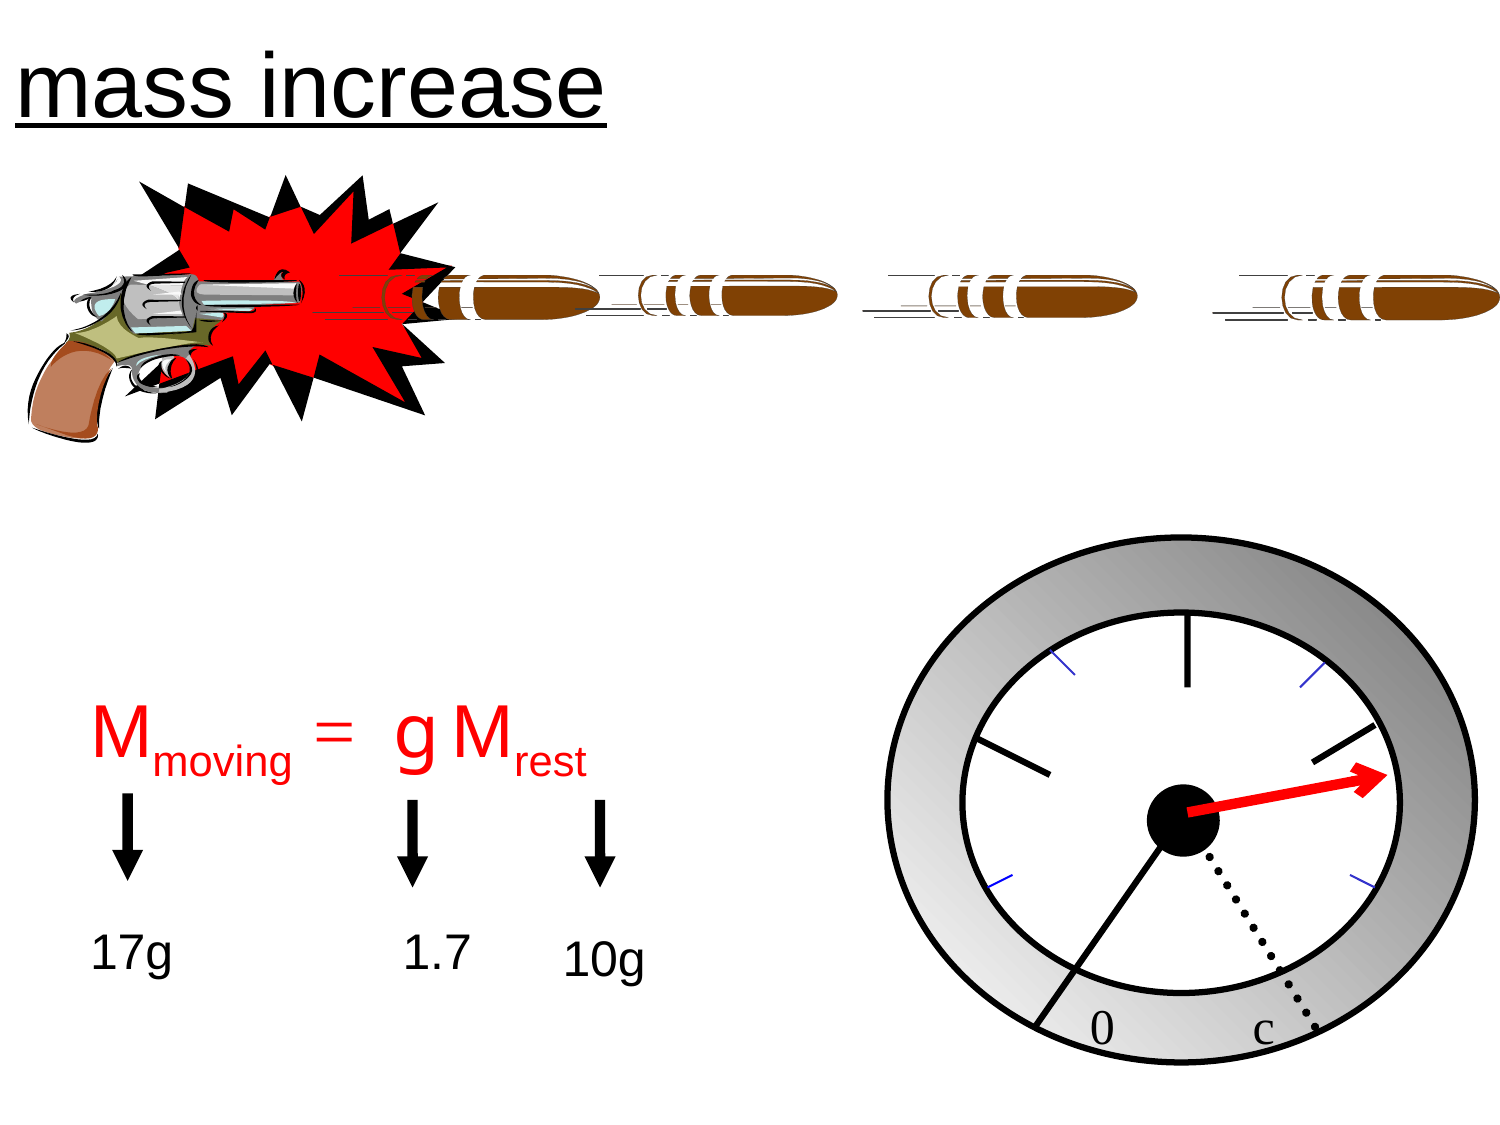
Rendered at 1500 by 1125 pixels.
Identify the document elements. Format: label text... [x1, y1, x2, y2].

picture [24, 262, 311, 452]
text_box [887, 537, 1476, 1063]
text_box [1074, 987, 1290, 1063]
list Mmoving = g Mrest [74, 674, 713, 801]
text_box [124, 174, 463, 273]
picture [862, 274, 1138, 318]
text_box [121, 793, 134, 881]
picture [312, 274, 838, 320]
picture [1212, 274, 1500, 321]
text_box 17g [75, 912, 189, 988]
title mass increase [0, 0, 1276, 163]
text_box [593, 799, 607, 888]
text_box [406, 799, 419, 888]
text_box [315, 328, 463, 422]
text_box 1.7 [387, 912, 487, 988]
text_box 10g [547, 918, 661, 994]
